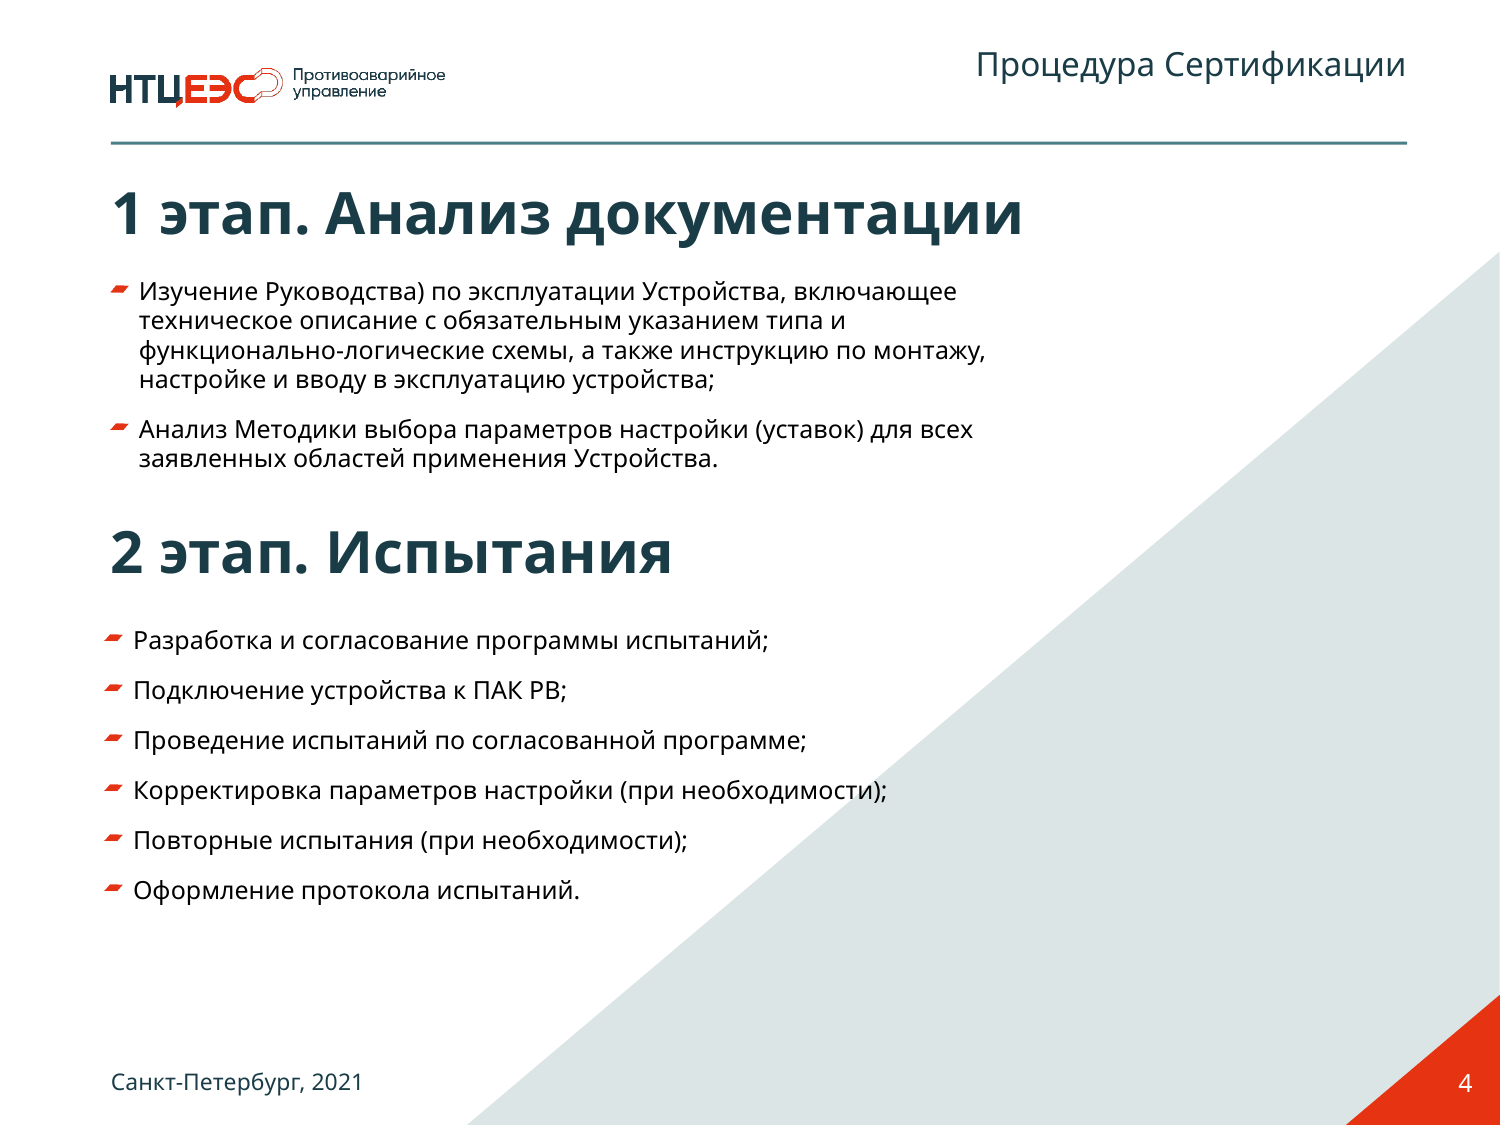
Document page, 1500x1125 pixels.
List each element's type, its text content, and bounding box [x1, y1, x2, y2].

picture [110, 285, 129, 297]
list Санкт-Петербург, 2021 [110, 1065, 620, 1105]
picture [104, 884, 123, 895]
picture [110, 423, 129, 434]
picture [104, 734, 123, 745]
picture [104, 784, 123, 795]
picture [104, 834, 123, 845]
text_box 2 этап. Испытания [110, 523, 884, 625]
picture [104, 684, 123, 695]
title 1 этап. Анализ документации [110, 183, 1191, 261]
text_box Разработка и согласование программы испытаний; Подключение устройства к ПАК РВ; Проведение испытаний по согласованной программе; Корректировка параметров настройки (при необходимости); Повторные испытания (при необходимости); Оформление протокола испытаний. [104, 625, 1402, 940]
list Процедура Сертификации [651, 45, 1407, 122]
slide_number 4 [1329, 1065, 1473, 1105]
picture [104, 634, 123, 645]
list Изучение Руководства) по эксплуатации Устройства, включающее техническое описание с обязательным указанием типа и функционально-логические схемы, а также инструкцию по монтажу, настройке и вводу в эксплуатацию устройства; Анализ Методики выбора параметров настройки (уставок) для всех заявленных областей применения Устройства. [110, 276, 1008, 563]
picture [110, 68, 445, 108]
